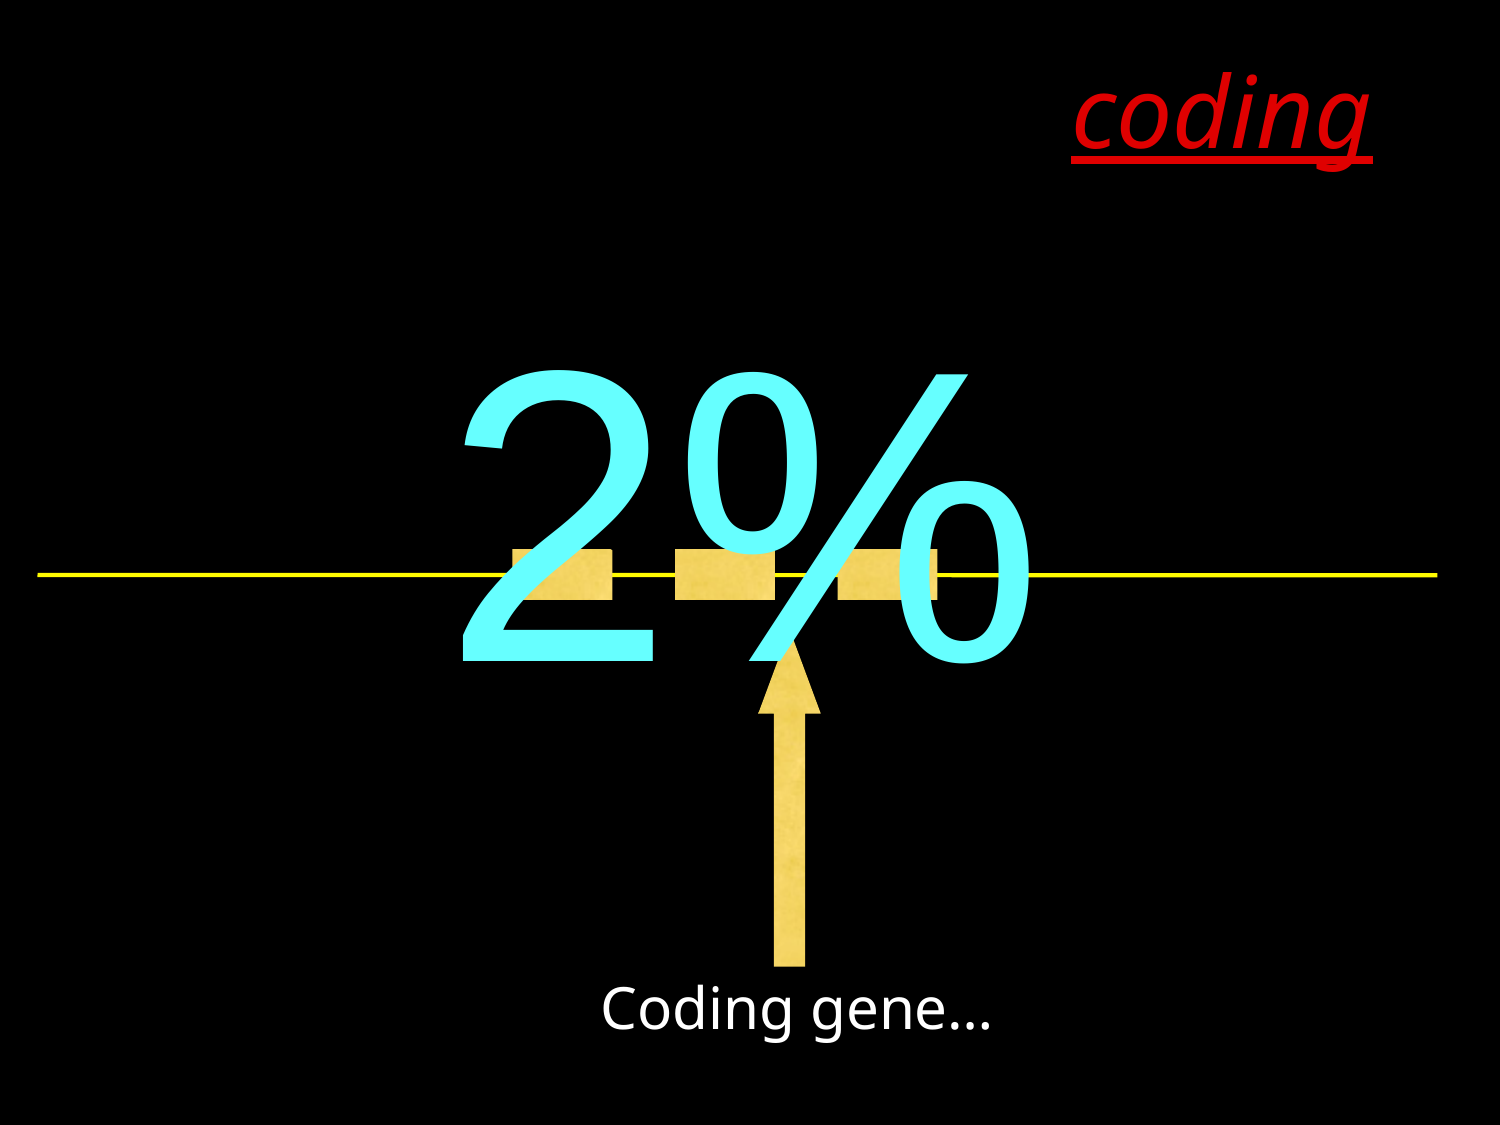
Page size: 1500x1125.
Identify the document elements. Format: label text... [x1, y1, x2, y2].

title A view of the coding genome... [50, 12, 1388, 325]
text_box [512, 499, 975, 1042]
text_box 2% [427, 237, 1060, 753]
